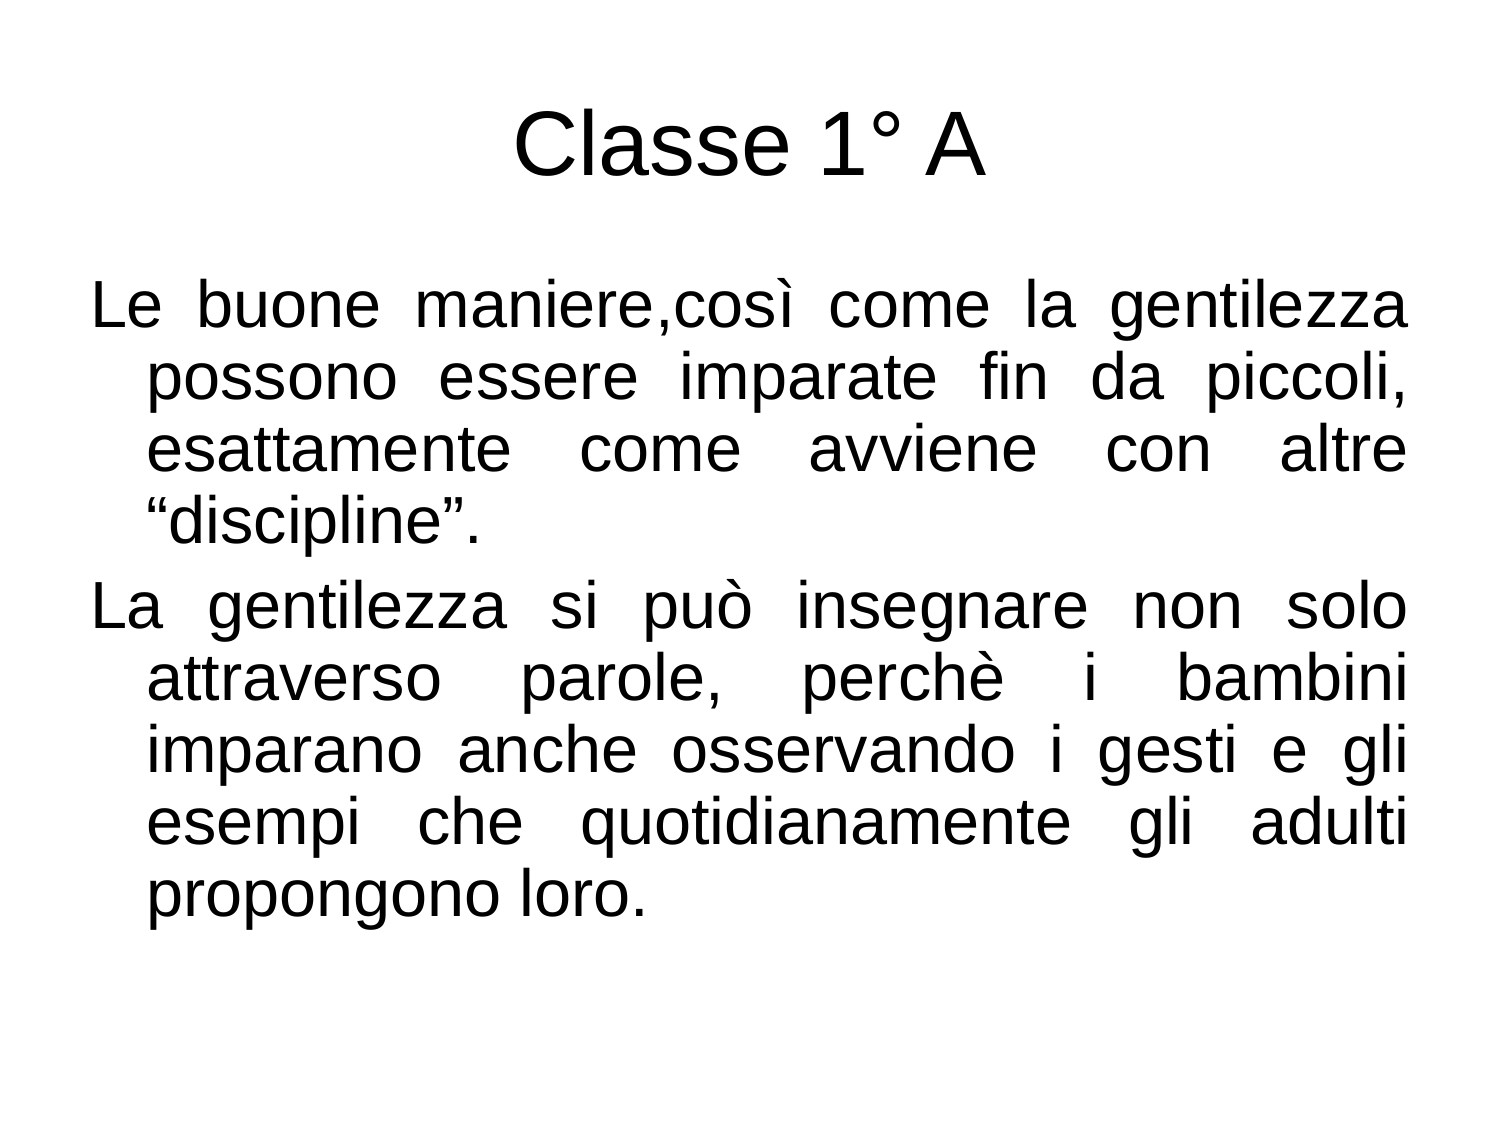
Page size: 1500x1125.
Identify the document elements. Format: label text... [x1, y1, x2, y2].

list Le buone maniere,così come la gentilezza possono essere imparate fin da piccoli, esattamente come avviene con altre “discipline”. La gentilezza si può insegnare non solo attraverso parole, perchè i bambini imparano anche osservando i gesti e gli esempi che quotidianamente gli adulti propongono loro. [75, 262, 1425, 1005]
title Classe 1° A [75, 45, 1425, 233]
